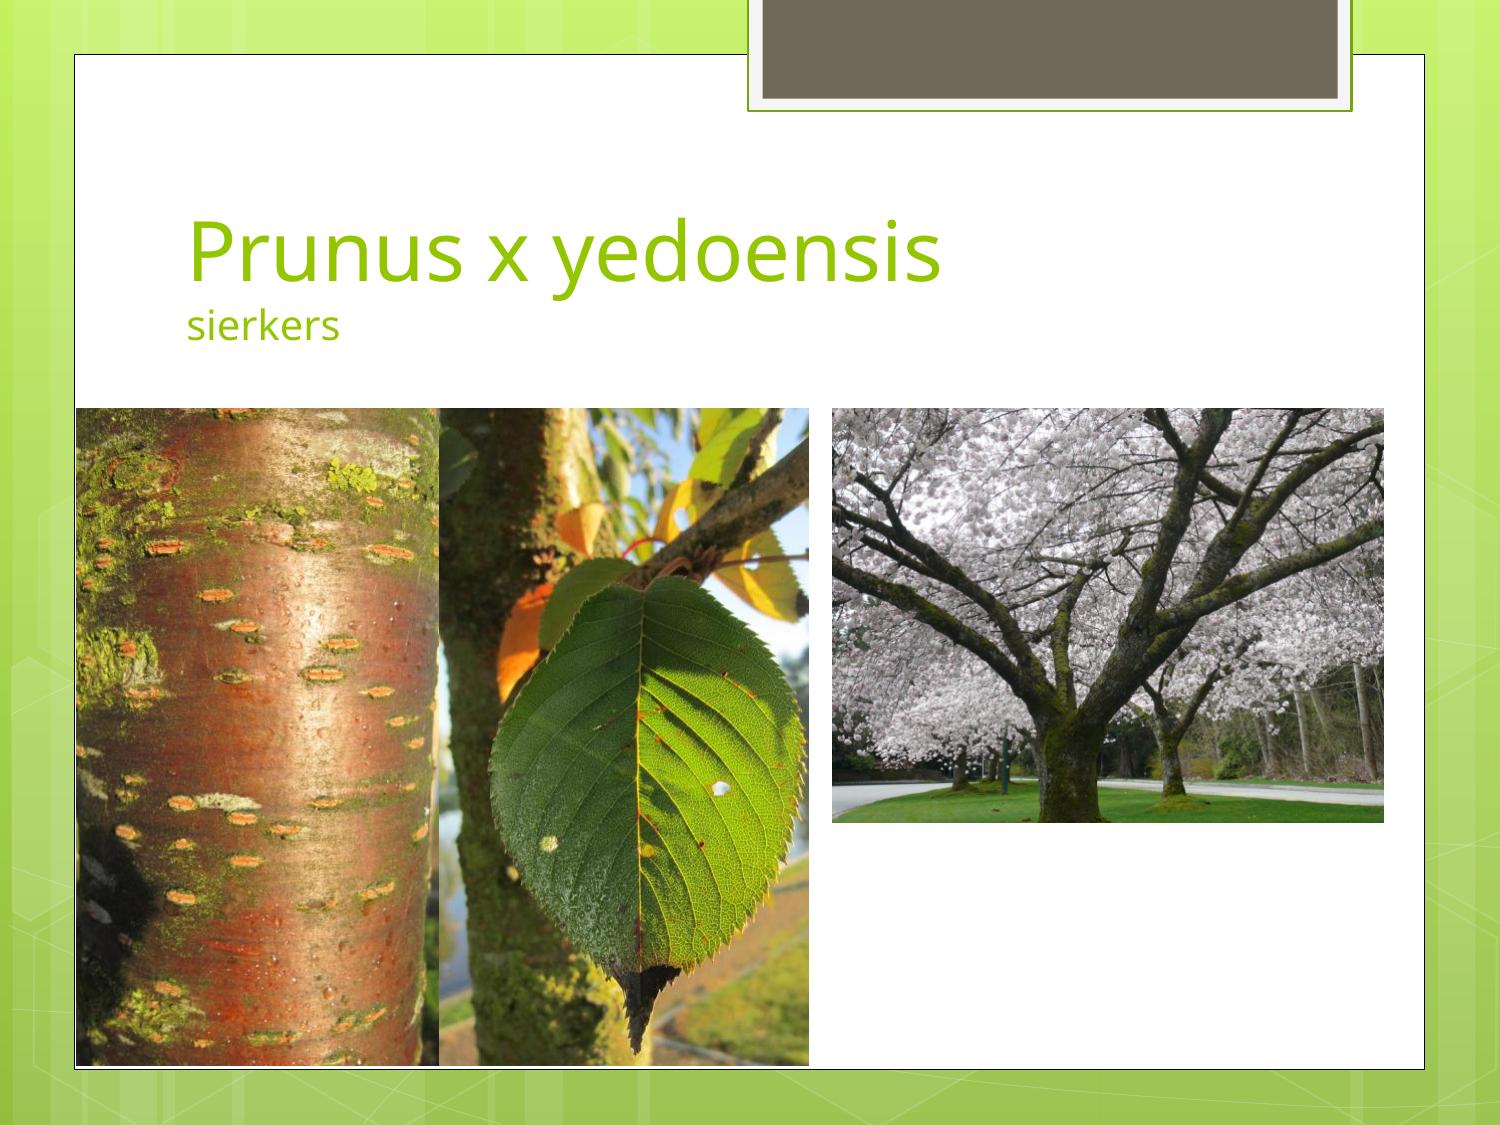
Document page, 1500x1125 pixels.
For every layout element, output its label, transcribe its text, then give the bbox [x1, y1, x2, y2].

title Prunus x yedoensis sierkers [171, 168, 1324, 357]
picture [832, 408, 1385, 823]
picture [76, 408, 810, 1067]
